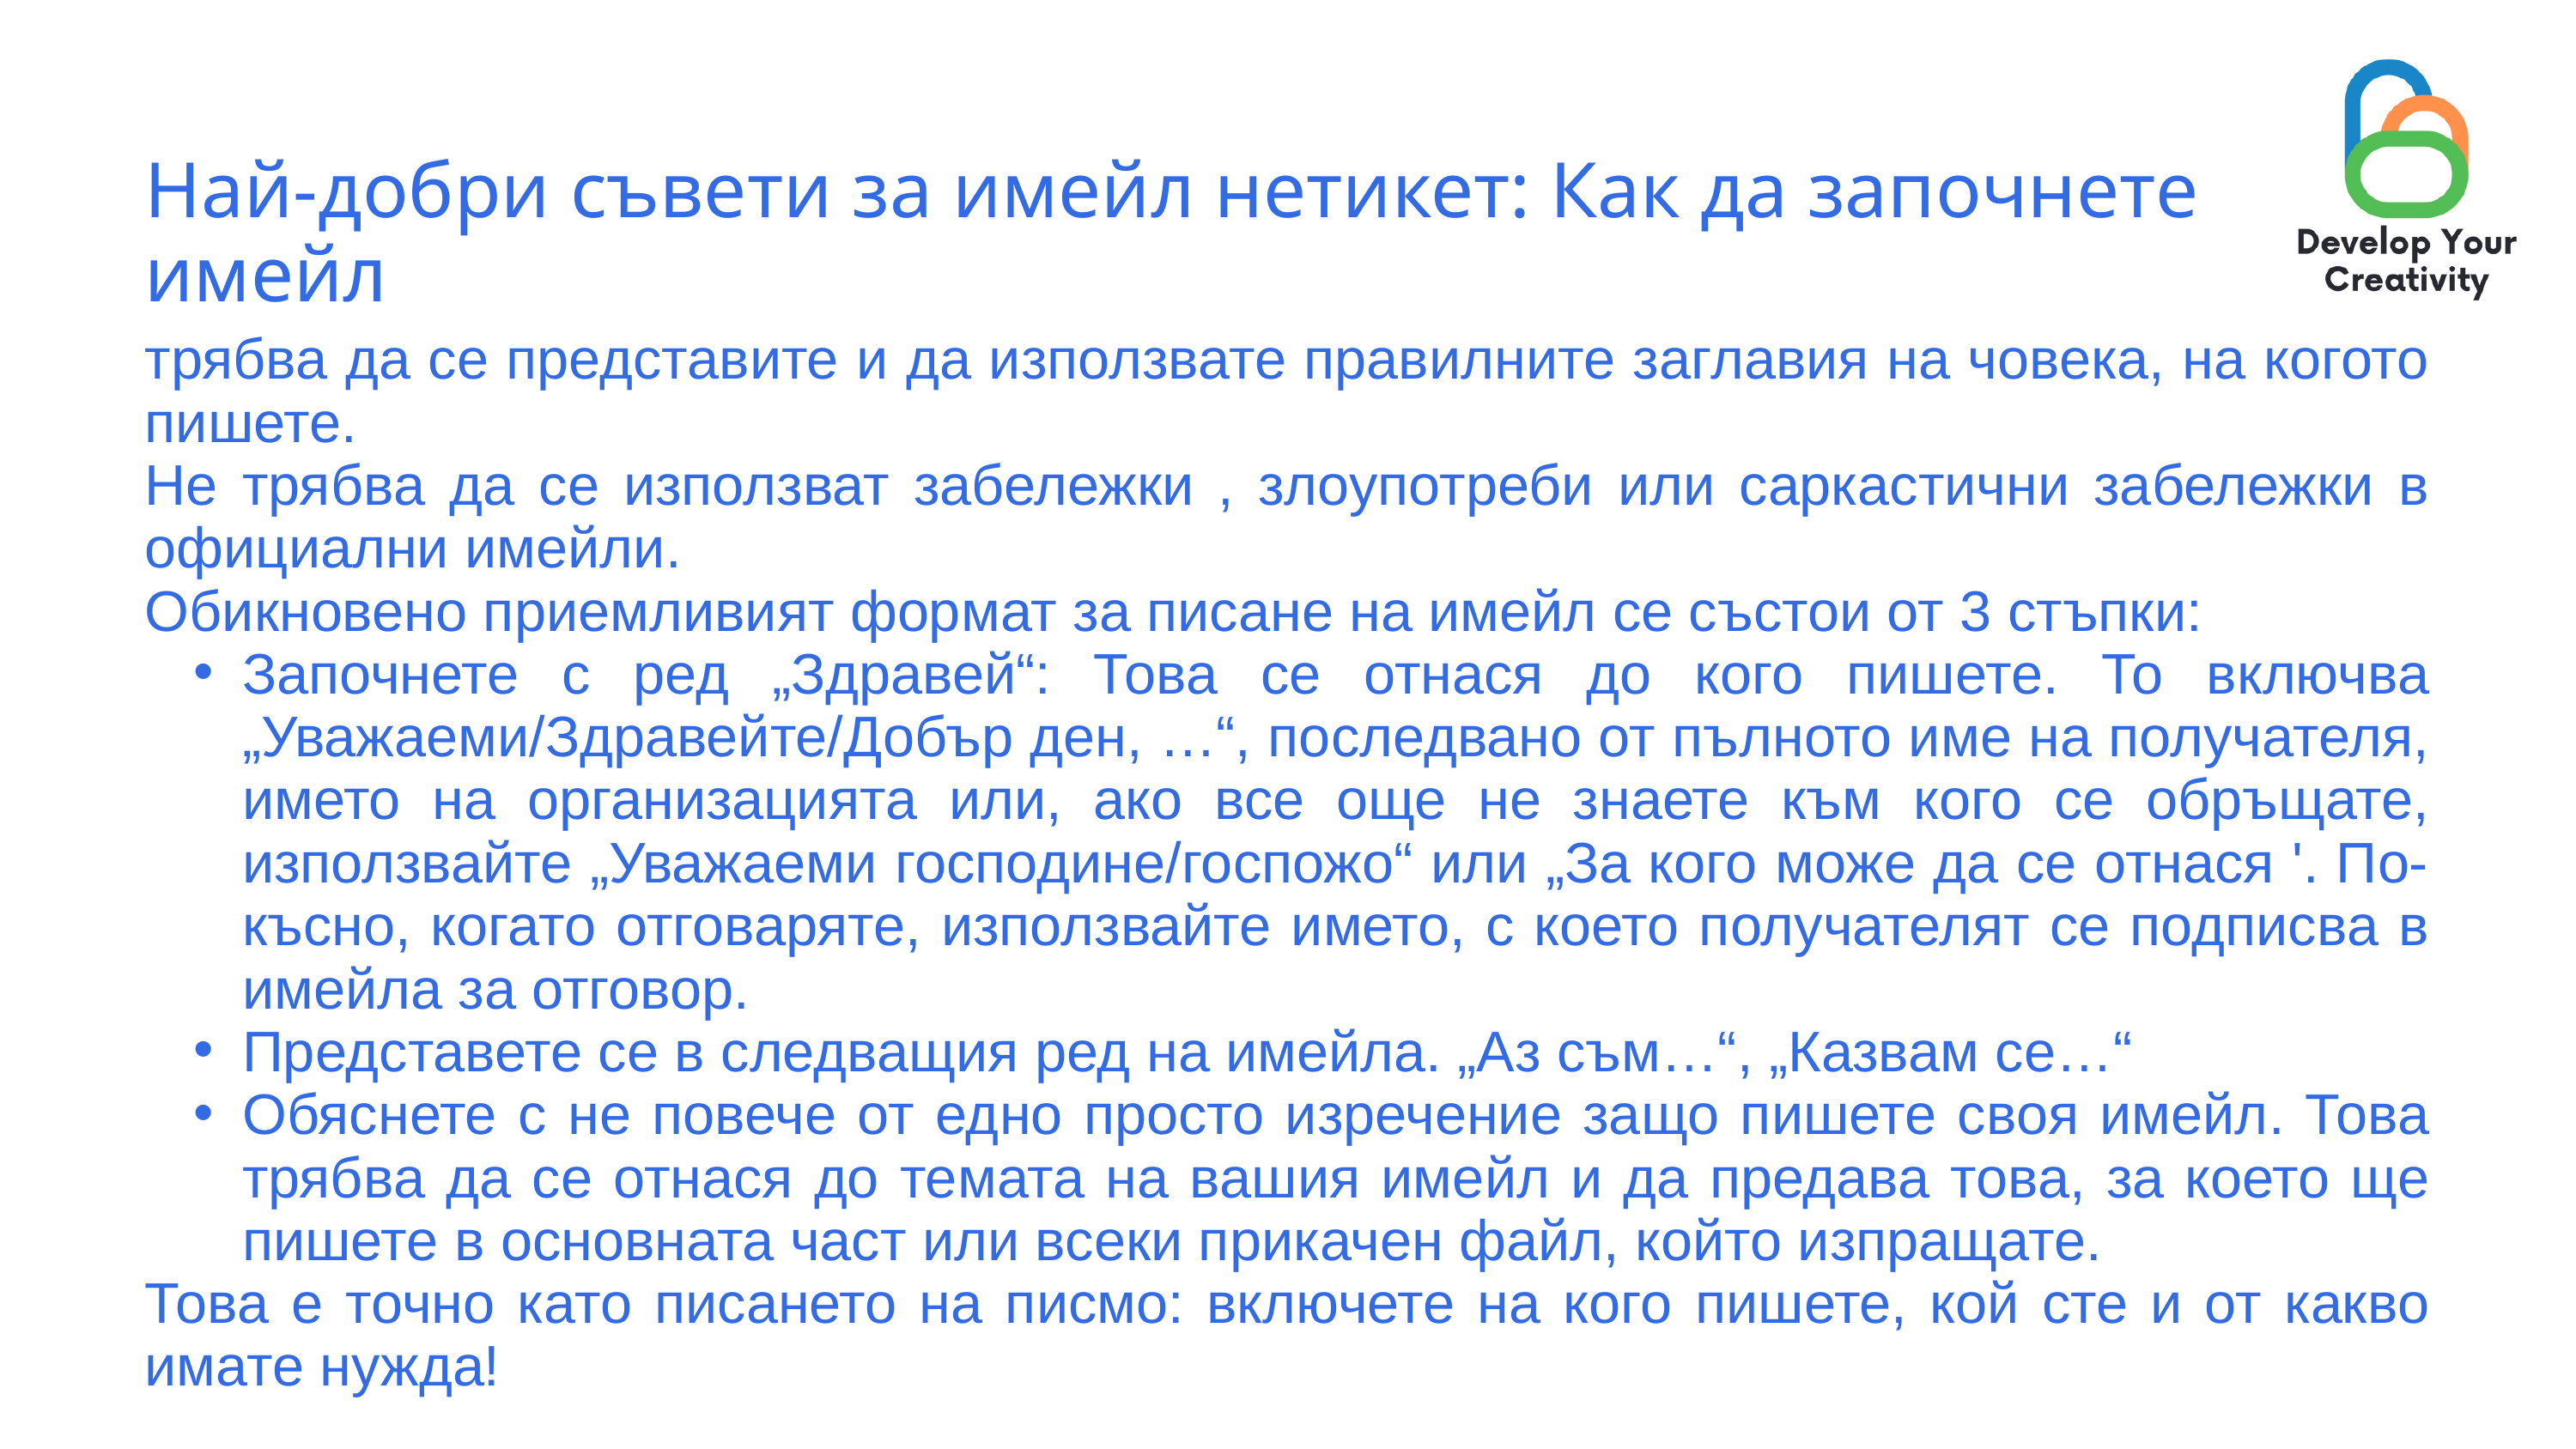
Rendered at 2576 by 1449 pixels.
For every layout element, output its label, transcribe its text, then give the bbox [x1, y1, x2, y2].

text_box трябва да се представите и да използвате правилните заглавия на човека, на когото пишете. Не трябва да се използват забележки , злоупотреби или саркастични забележки в официални имейли. Обикновено приемливият формат за писане на имейл се състои от 3 стъпки: Започнете с ред „Здравей“: Това се отнася до кого пишете. То включва „Уважаеми/Здравейте/Добър ден, …“, последвано от пълното име на получателя, името на организацията или, ако все още не знаете към кого се обръщате, използвайте „Уважаеми господине/госпожо“ или „За кого може да се отнася '. По-късно, когато отговаряте, използвайте името, с което получателят се подписва в имейла за отговор. Представете се в следващия ред на имейла. „Аз съм…“, „Казвам се…“ Обяснете с не повече от едно просто изречение защо пишете своя имейл. Това трябва да се отнася до темата на вашия имейл и да предава това, за което ще пишете в основната част или всеки прикачен файл, който изпращате. Това е точно като писането на писмо: включете на кого пишете, кой сте и от какво имате нужда! [144, 327, 2432, 1449]
text_box Най-добри съвети за имейл нетикет: Как да започнете имейл [144, 149, 2238, 327]
text_box [2178, 0, 2576, 397]
